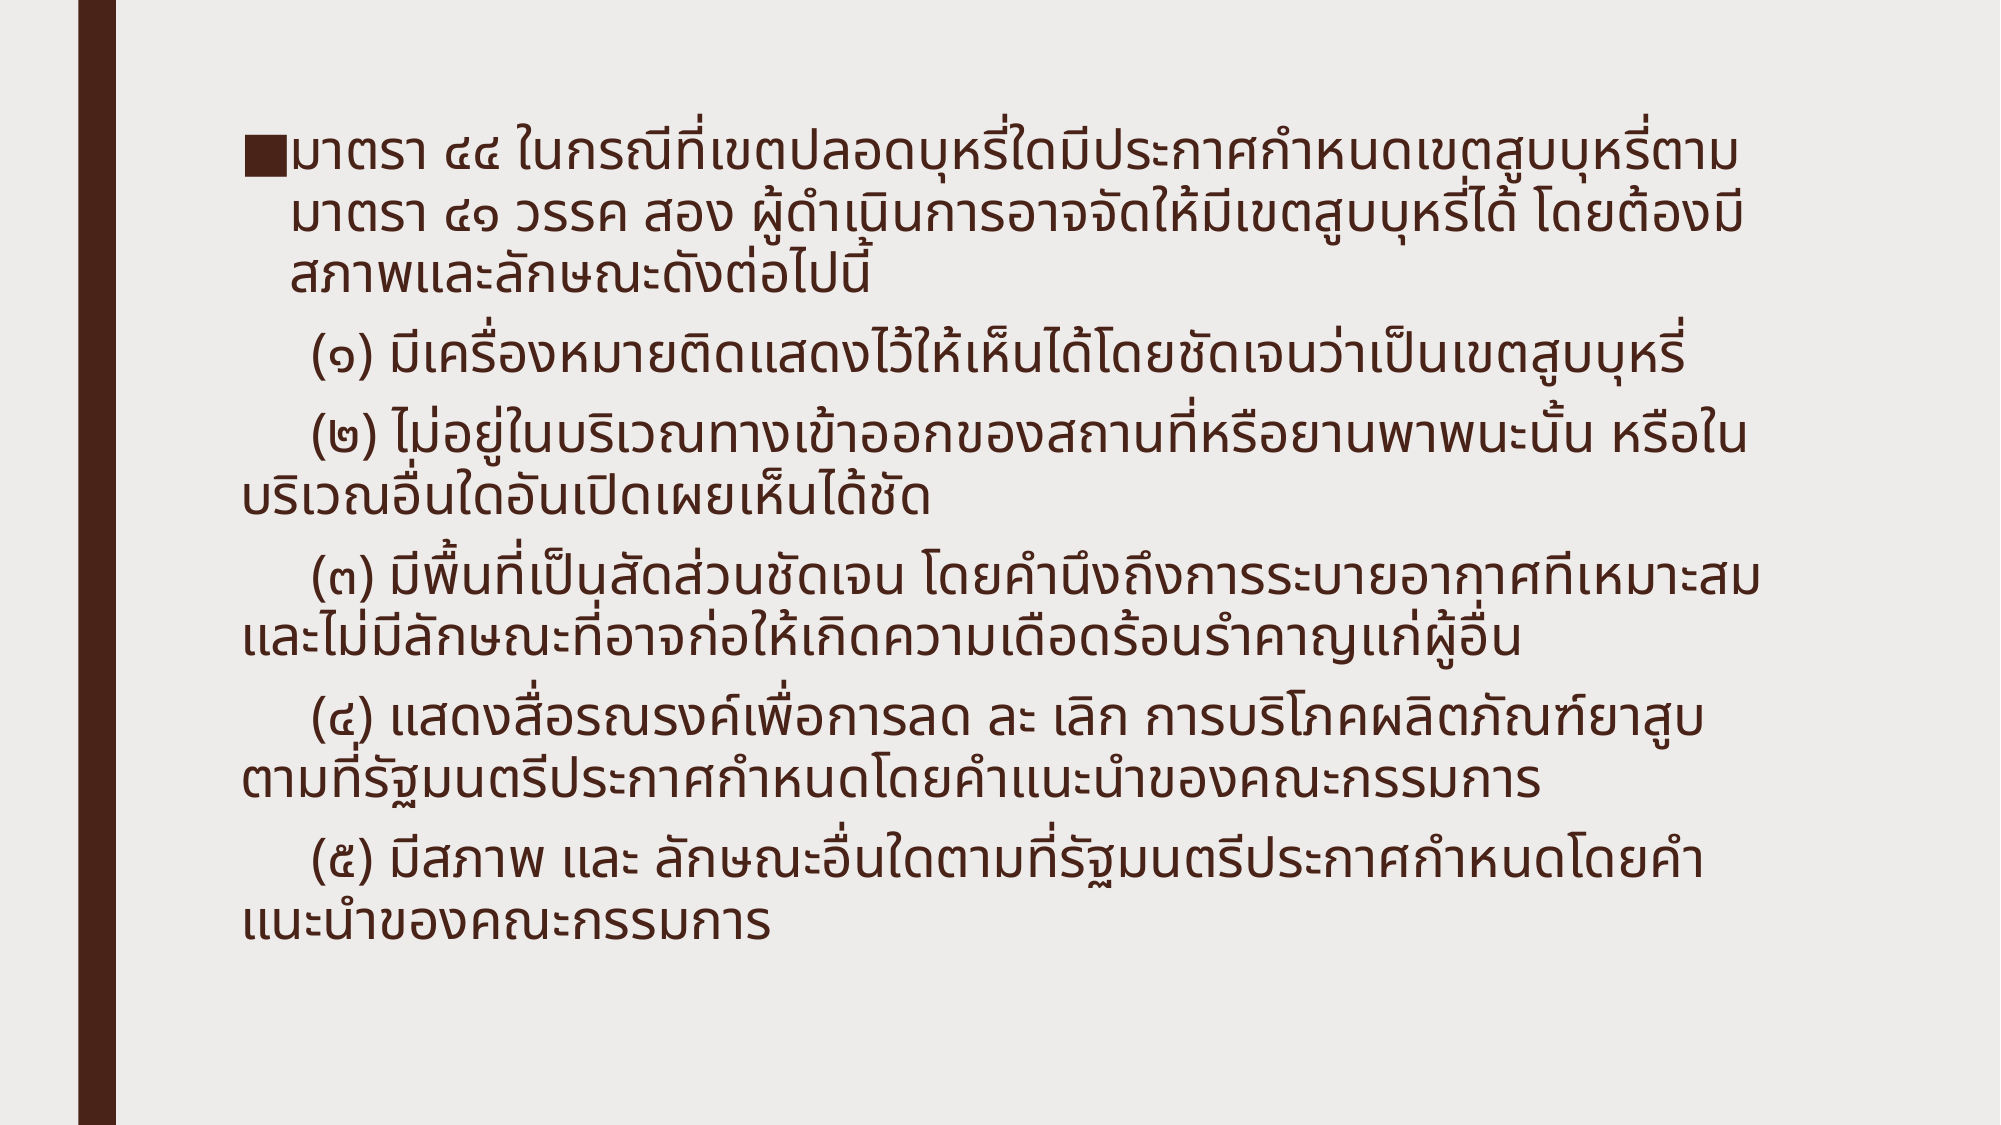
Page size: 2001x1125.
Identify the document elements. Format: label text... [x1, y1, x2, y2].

list มาตรา ๔๔ ในกรณีที่เขตปลอดบุหรี่ใดมีประกาศกำหนดเขตสูบบุหรี่ตามมาตรา ๔๑ วรรค สอง ผู้ดำเนินการอาจจัดให้มีเขตสูบบุหรี่ได้ โดยต้องมีสภาพและลักษณะดังต่อไปนี้ (๑) มีเครื่องหมายติดแสดงไว้ให้เห็นได้โดยชัดเจนว่าเป็นเขตสูบบุหรี่ (๒) ไม่อยู่ในบริเวณทางเข้าออกของสถานที่หรือยานพาพนะนั้น หรือในบริเวณอื่นใดอันเปิดเผยเห็นได้ชัด (๓) มีพื้นที่เป็นสัดส่วนชัดเจน โดยคำนึงถึงการระบายอากาศทีเหมาะสม และไม่มีลักษณะที่อาจก่อให้เกิดความเดือดร้อนรำคาญแก่ผู้อื่น (๔) แสดงสื่อรณรงค์เพื่อการลด ละ เลิก การบริโภคผลิตภัณฑ์ยาสูบตามที่รัฐมนตรีประกาศกำหนดโดยคำแนะนำของคณะกรรมการ (๕) มีสภาพ และ ลักษณะอื่นใดตามที่รัฐมนตรีประกาศกำหนดโดยคำแนะนำของคณะกรรมการ [225, 112, 1800, 963]
